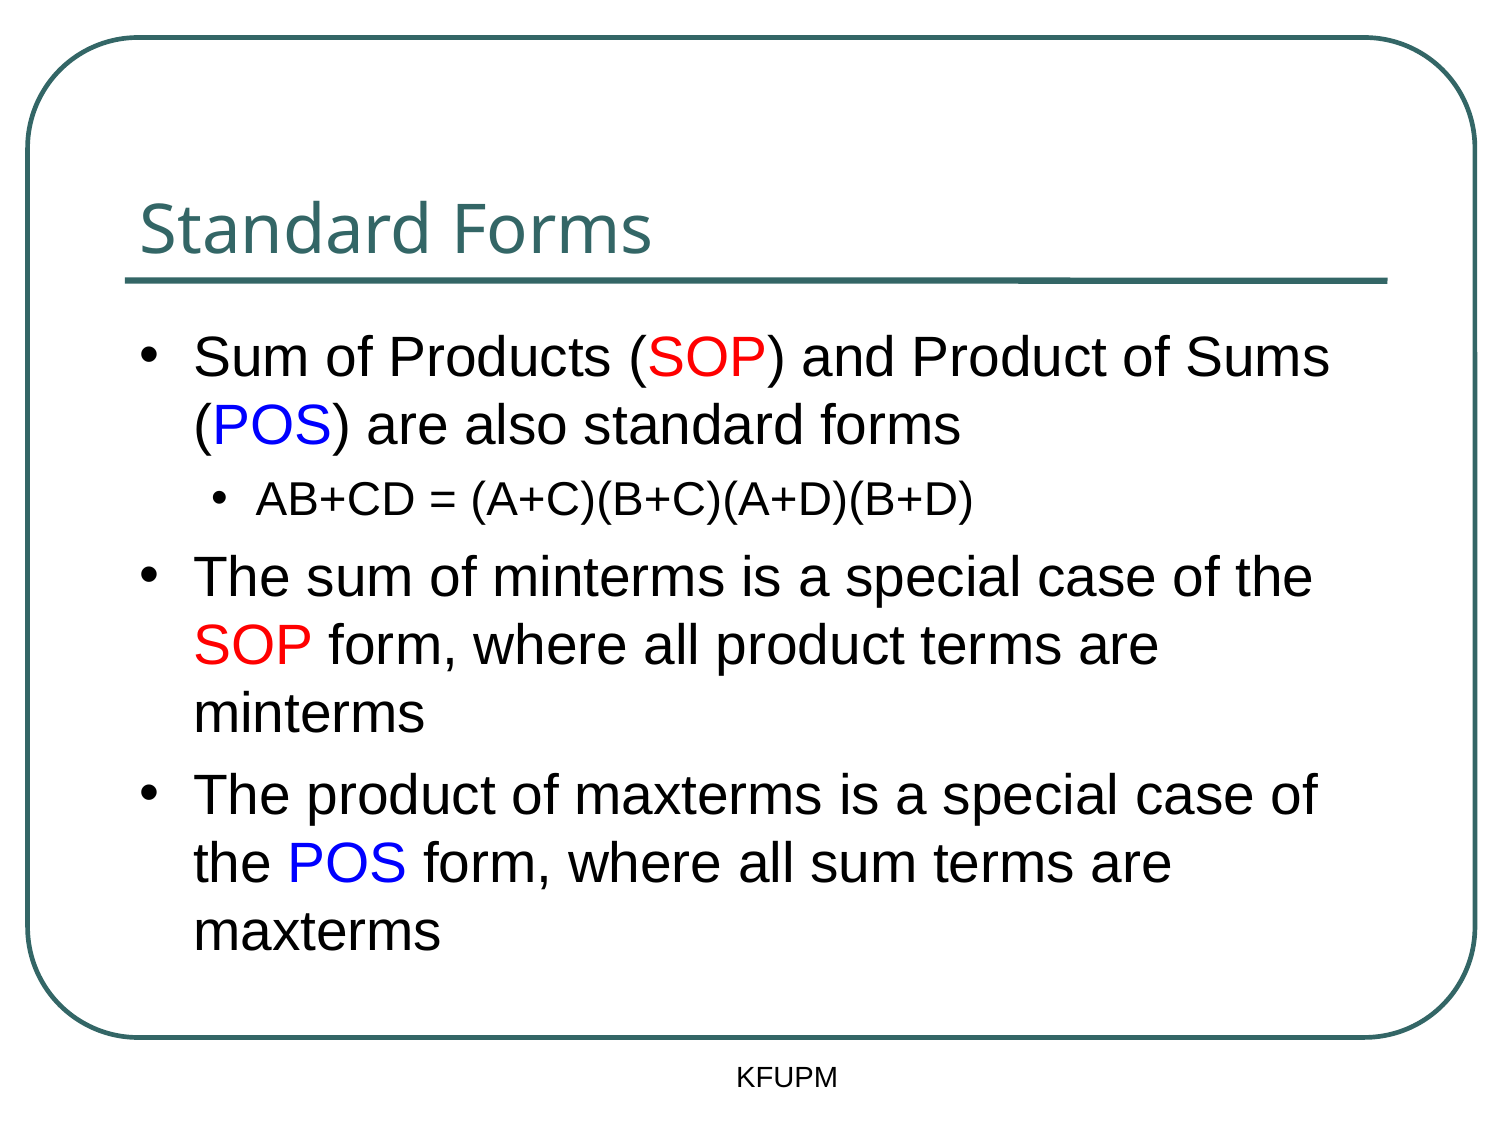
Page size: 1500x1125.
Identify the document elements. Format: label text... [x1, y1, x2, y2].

title Standard Forms [124, 87, 1388, 275]
footer KFUPM [549, 1050, 1025, 1125]
list Sum of Products (SOP) and Product of Sums (POS) are also standard forms AB+CD = (A+C)(B+C)(A+D)(B+D) The sum of minterms is a special case of the SOP form, where all product terms are minterms The product of maxterms is a special case of the POS form, where all sum terms are maxterms [124, 312, 1388, 975]
